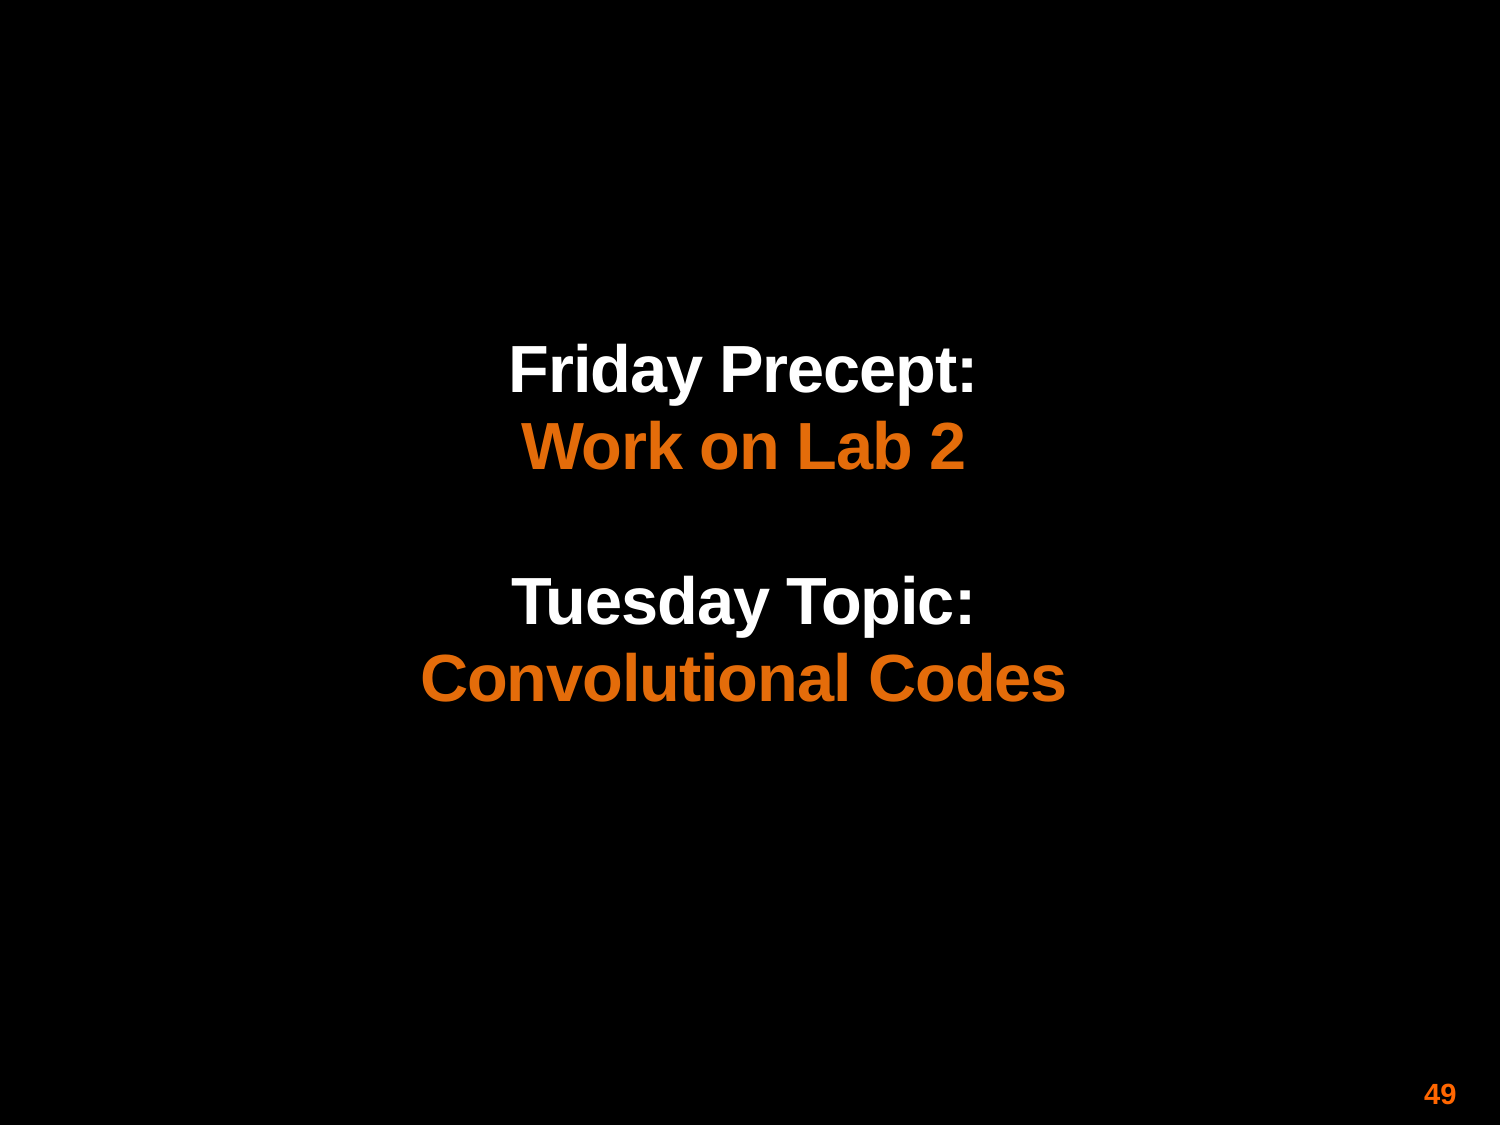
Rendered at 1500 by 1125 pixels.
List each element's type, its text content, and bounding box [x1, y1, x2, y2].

list Friday Precept: Work on Lab 2 Tuesday Topic: Convolutional Codes [24, 29, 1463, 1063]
slide_number 49 [1112, 1074, 1463, 1110]
